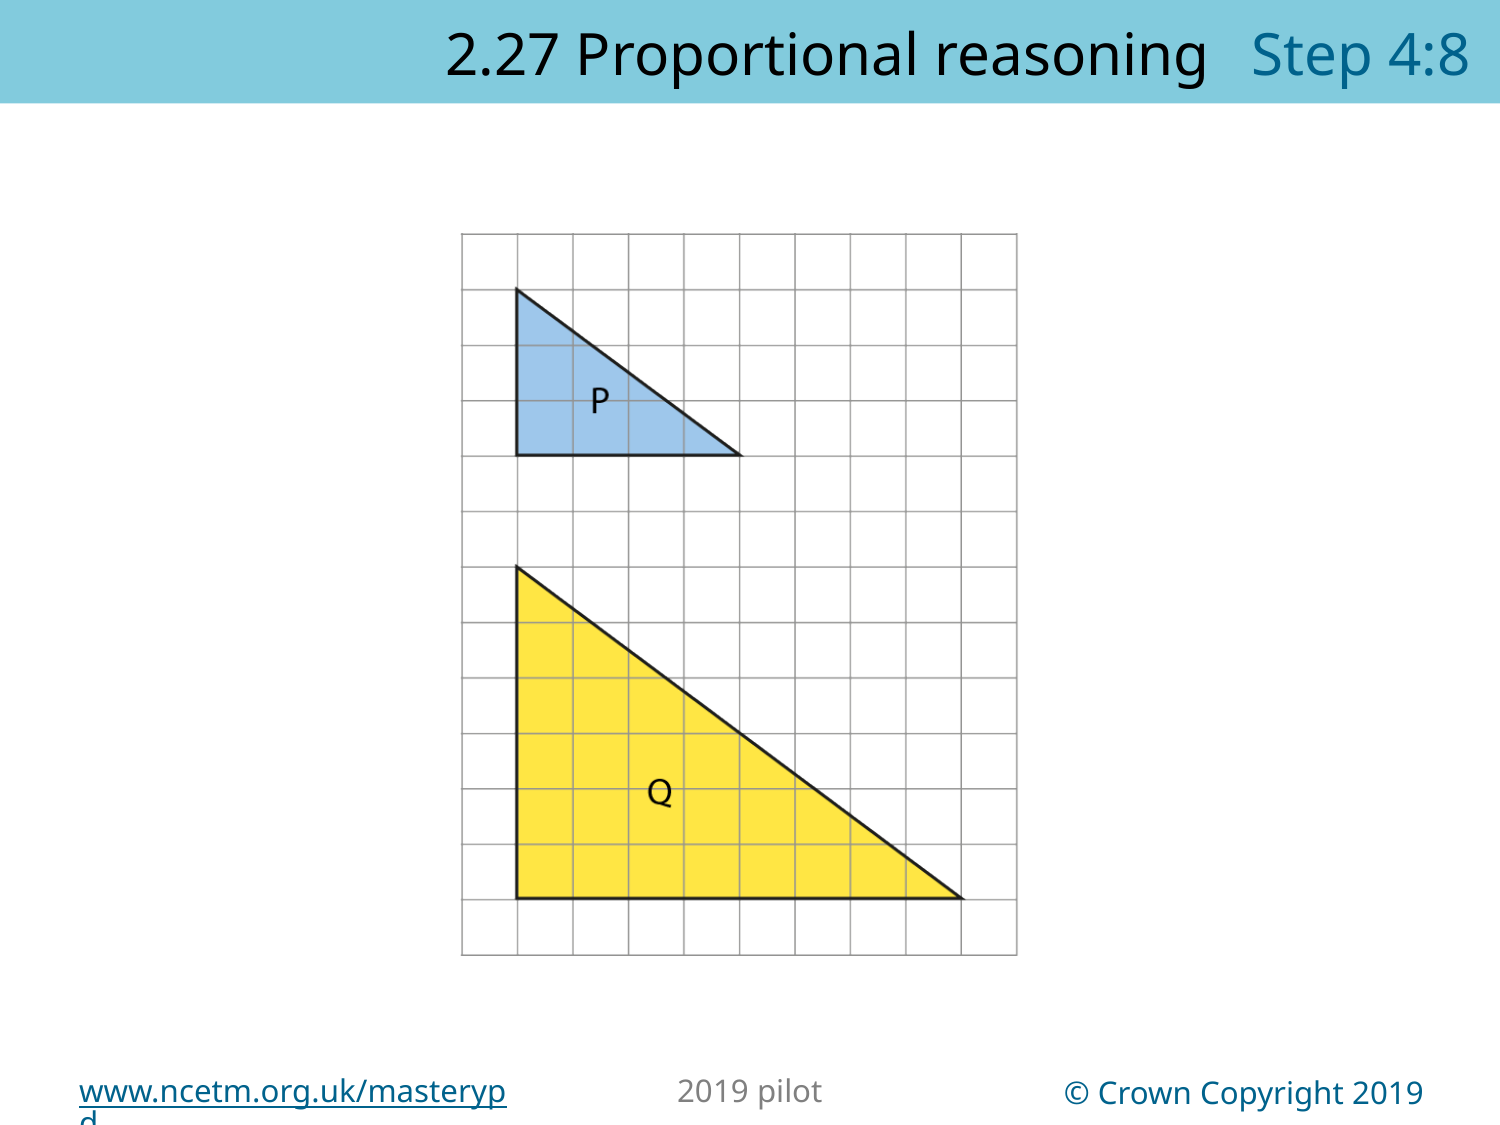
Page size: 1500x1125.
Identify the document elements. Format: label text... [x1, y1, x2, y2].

list 2.27 Proportional reasoning Step 4:8 [0, 0, 1500, 104]
picture [330, 233, 1170, 956]
